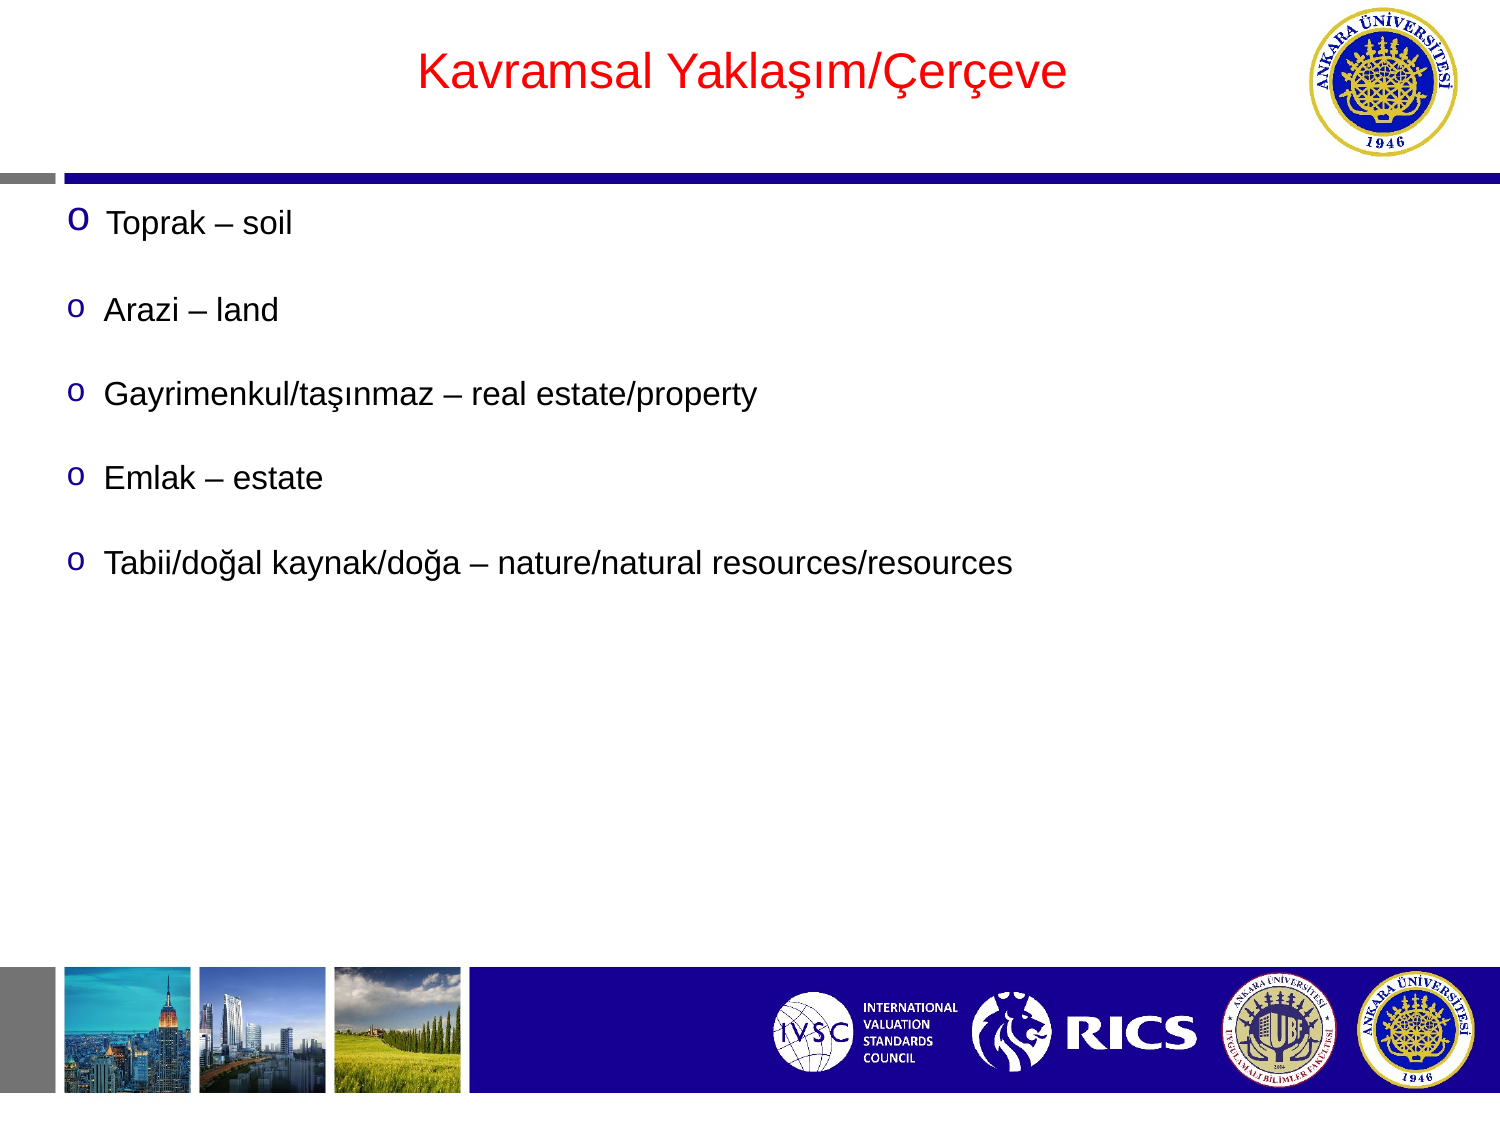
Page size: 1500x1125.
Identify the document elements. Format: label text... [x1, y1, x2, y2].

picture [0, 0, 1500, 1125]
text_box Kavramsal Yaklaşım/Çerçeve [51, 30, 1449, 136]
list Toprak – soil Arazi – land Gayrimenkul/taşınmaz – real estate/property Emlak – estate Tabii/doğal kaynak/doğa – nature/natural resources/resources [51, 191, 1449, 925]
